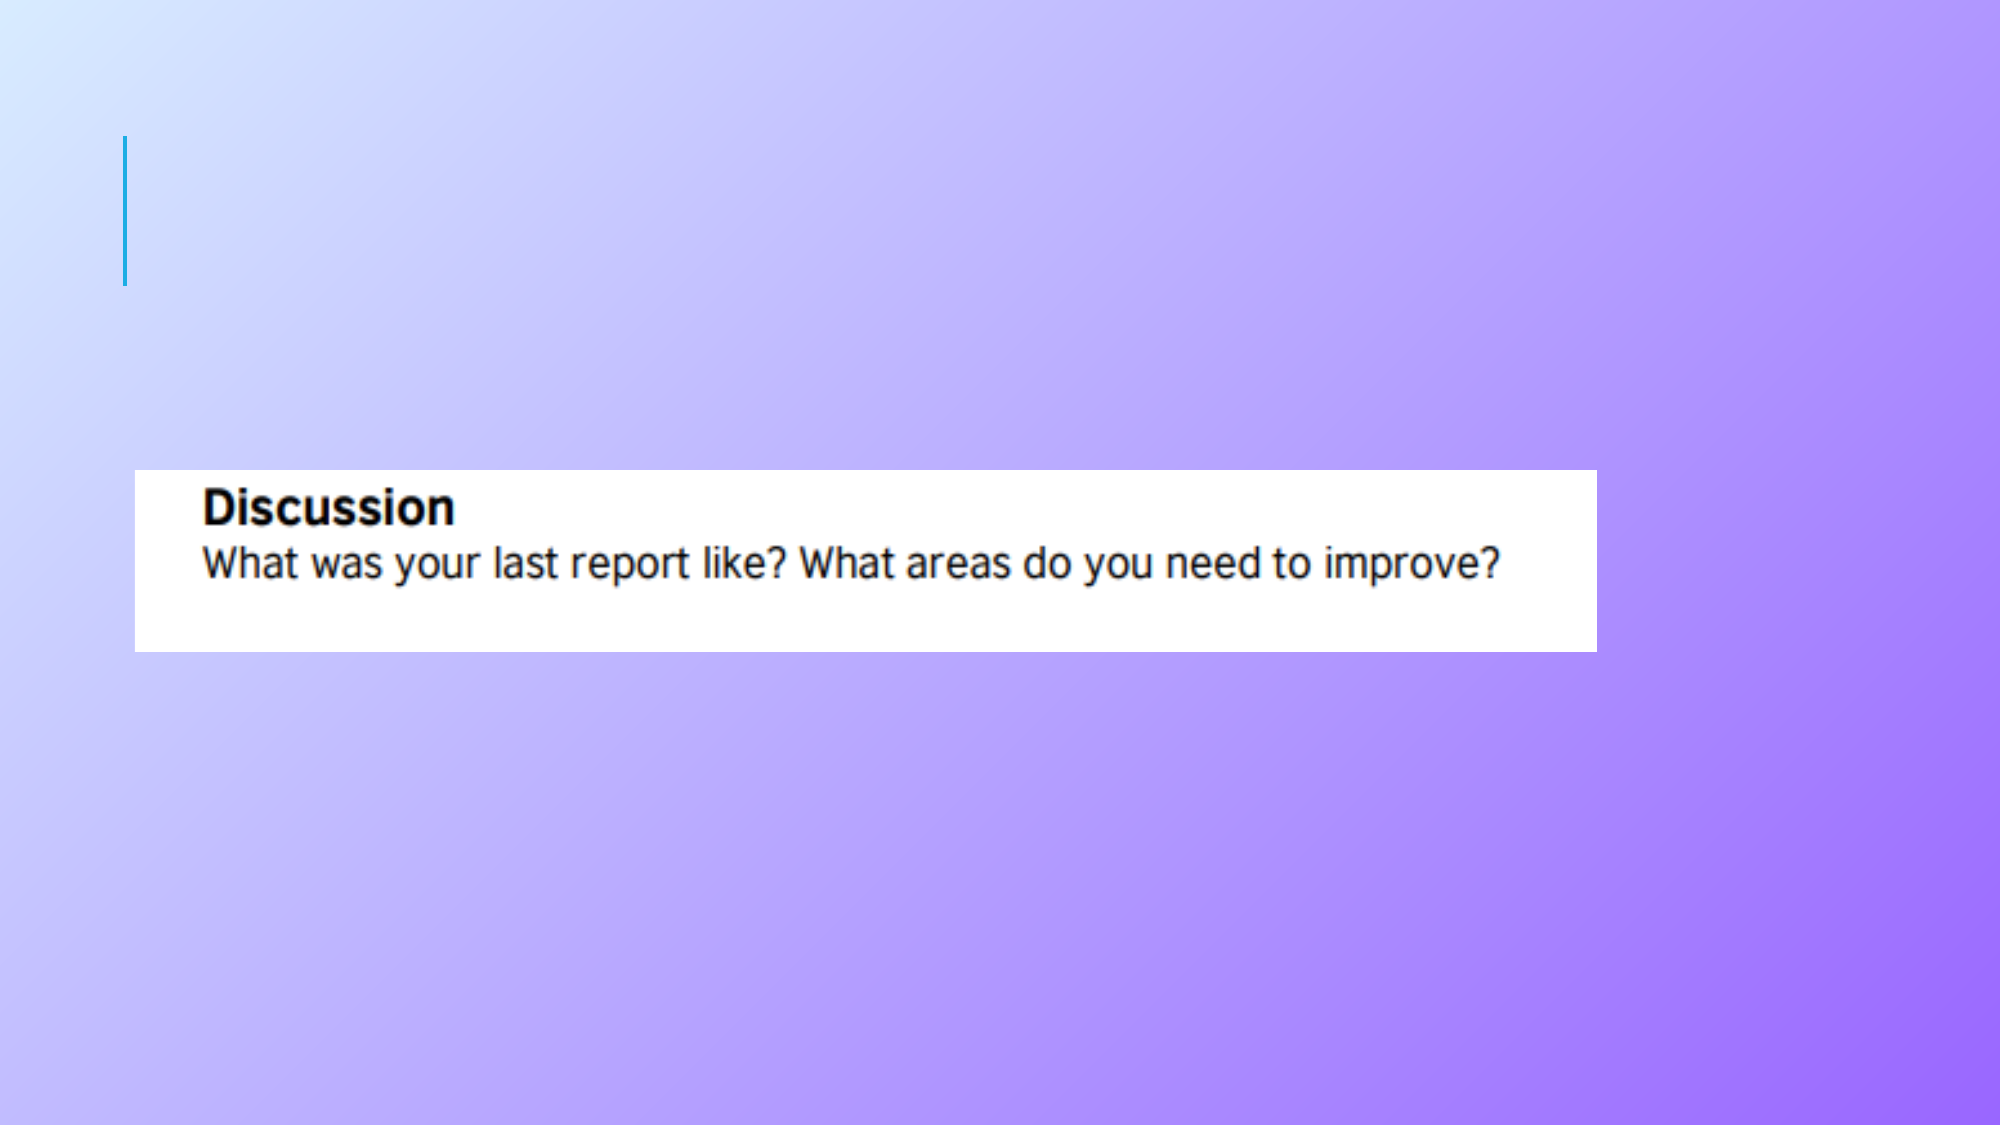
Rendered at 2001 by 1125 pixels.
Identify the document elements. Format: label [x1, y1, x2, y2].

list [134, 469, 1598, 652]
